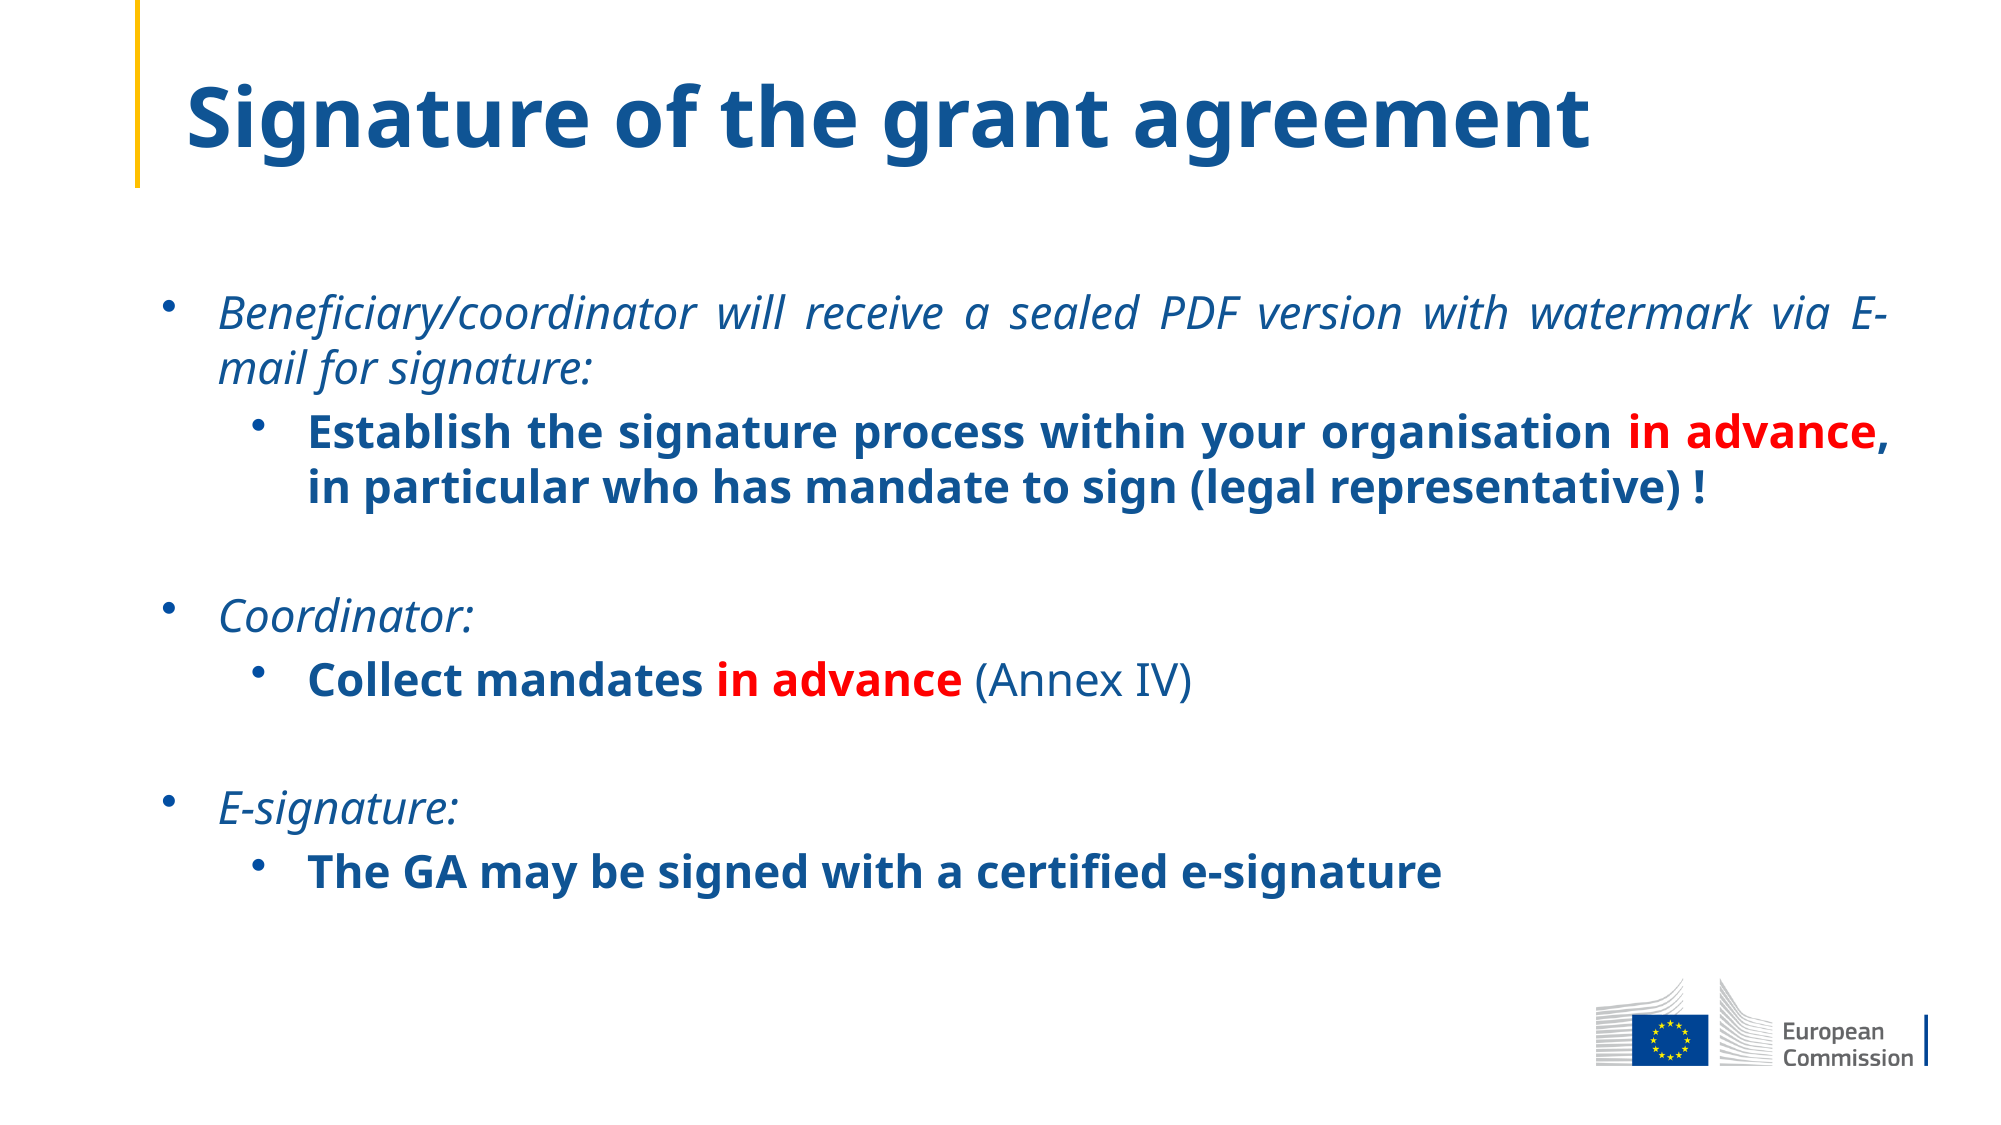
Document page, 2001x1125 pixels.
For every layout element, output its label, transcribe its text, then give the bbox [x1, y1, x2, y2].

picture [1596, 978, 1928, 1066]
text_box Beneficiary/coordinator will receive a sealed PDF version with watermark via E-mail for signature: Establish the signature process within your organisation in advance, in particular who has mandate to sign (legal representative) ! Coordinator: Collect mandates in advance (Annex IV) E-signature: The GA may be signed with a certified e-signature [146, 276, 1905, 946]
text_box Signature of the grant agreement [157, 41, 1837, 187]
